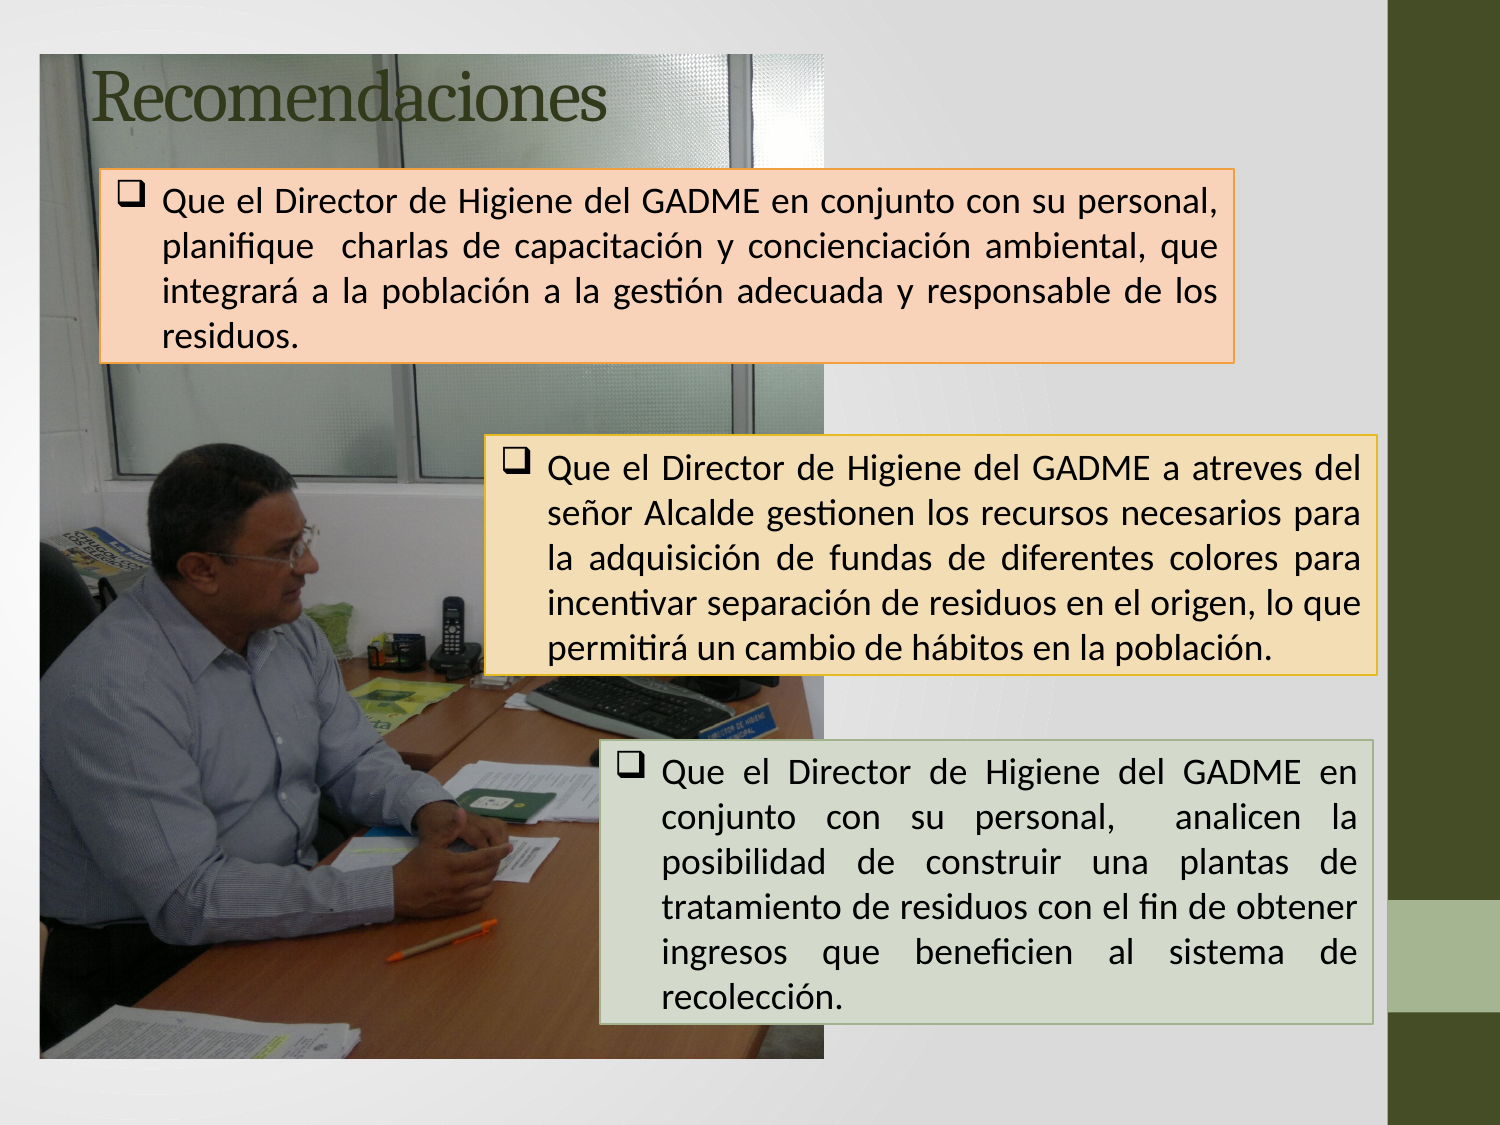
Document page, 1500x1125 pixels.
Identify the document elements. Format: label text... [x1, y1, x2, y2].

text_box Que el Director de Higiene del GADME en conjunto con su personal, analicen la posibilidad de construir una plantas de tratamiento de residuos con el fin de obtener ingresos que beneficien al sistema de recolección. [835, 739, 1374, 1025]
text_box Que el Director de Higiene del GADME a atreves del señor Alcalde gestionen los recursos necesarios para la adquisición de fundas de diferentes colores para incentivar separación de residuos en el origen, lo que permitirá un cambio de hábitos en la población. [835, 434, 1378, 676]
text_box Que el Director de Higiene del GADME en conjunto con su personal, planifique charlas de capacitación y concienciación ambiental, que integrará a la población a la gestión adecuada y responsable de los residuos. [835, 168, 1235, 364]
title Recomendaciones [75, 45, 1325, 138]
picture [39, 53, 825, 1060]
